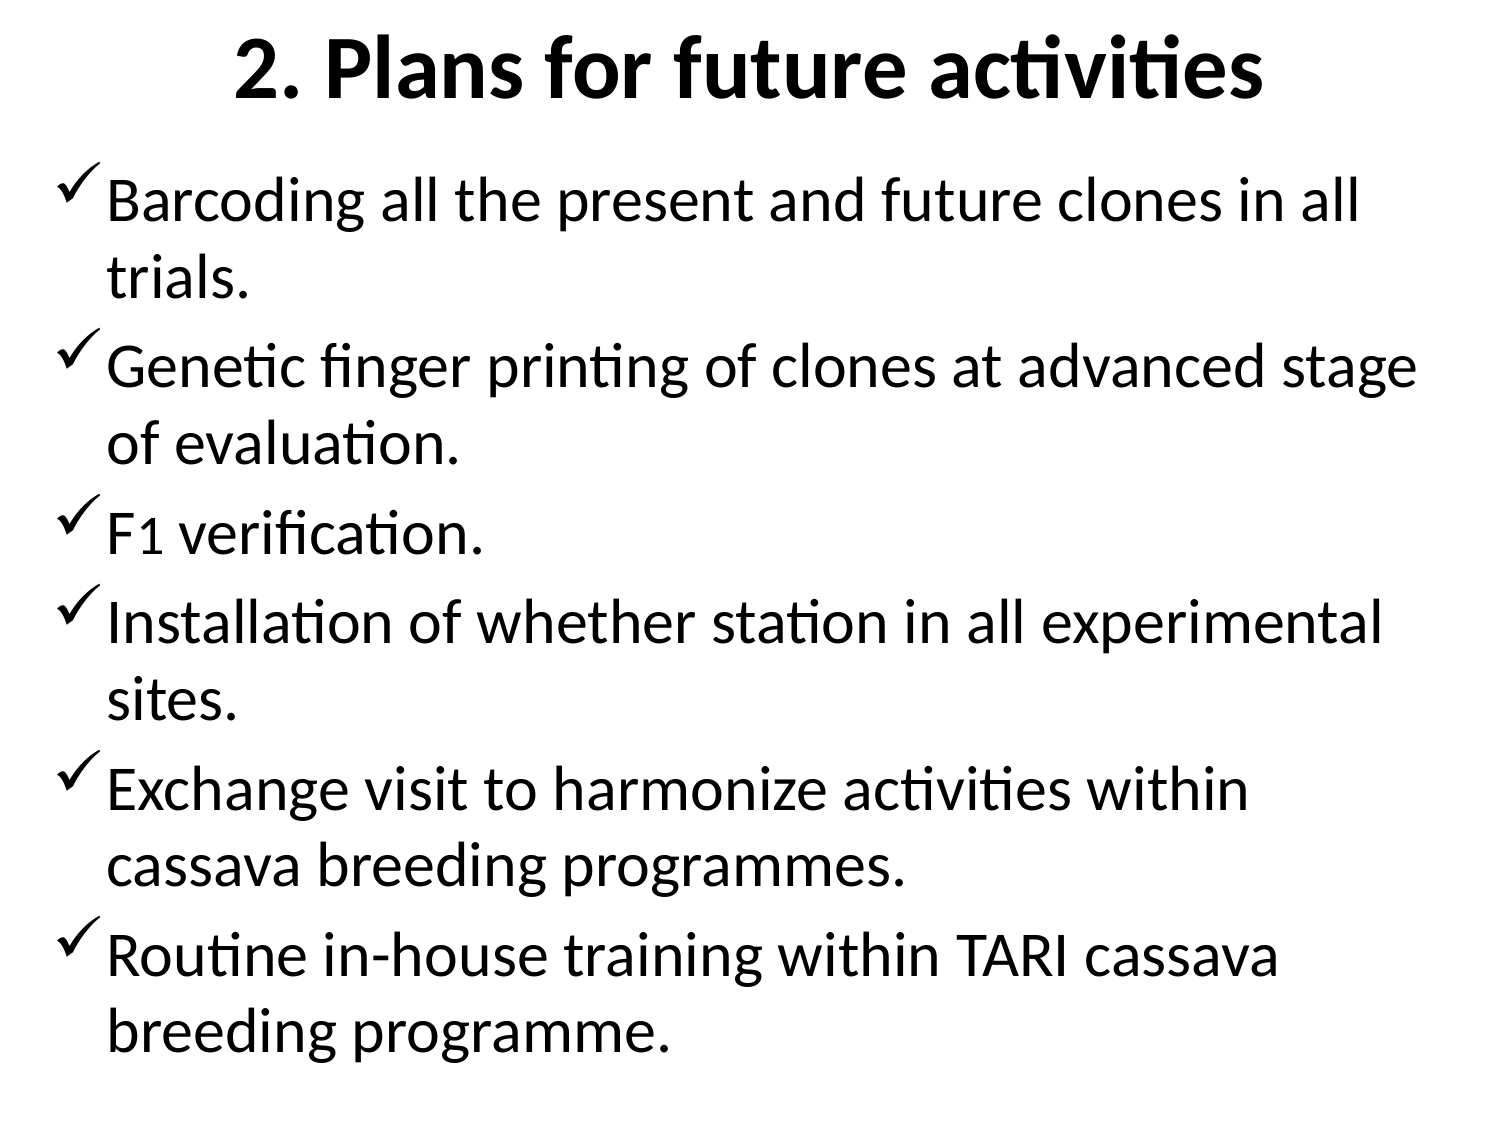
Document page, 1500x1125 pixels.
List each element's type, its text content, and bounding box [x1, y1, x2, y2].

title 2. Plans for future activities [75, 0, 1425, 125]
list Barcoding all the present and future clones in all trials. Genetic finger printing of clones at advanced stage of evaluation. F1 verification. Installation of whether station in all experimental sites. Exchange visit to harmonize activities within cassava breeding programmes. Routine in-house training within TARI cassava breeding programme. [37, 149, 1475, 1075]
